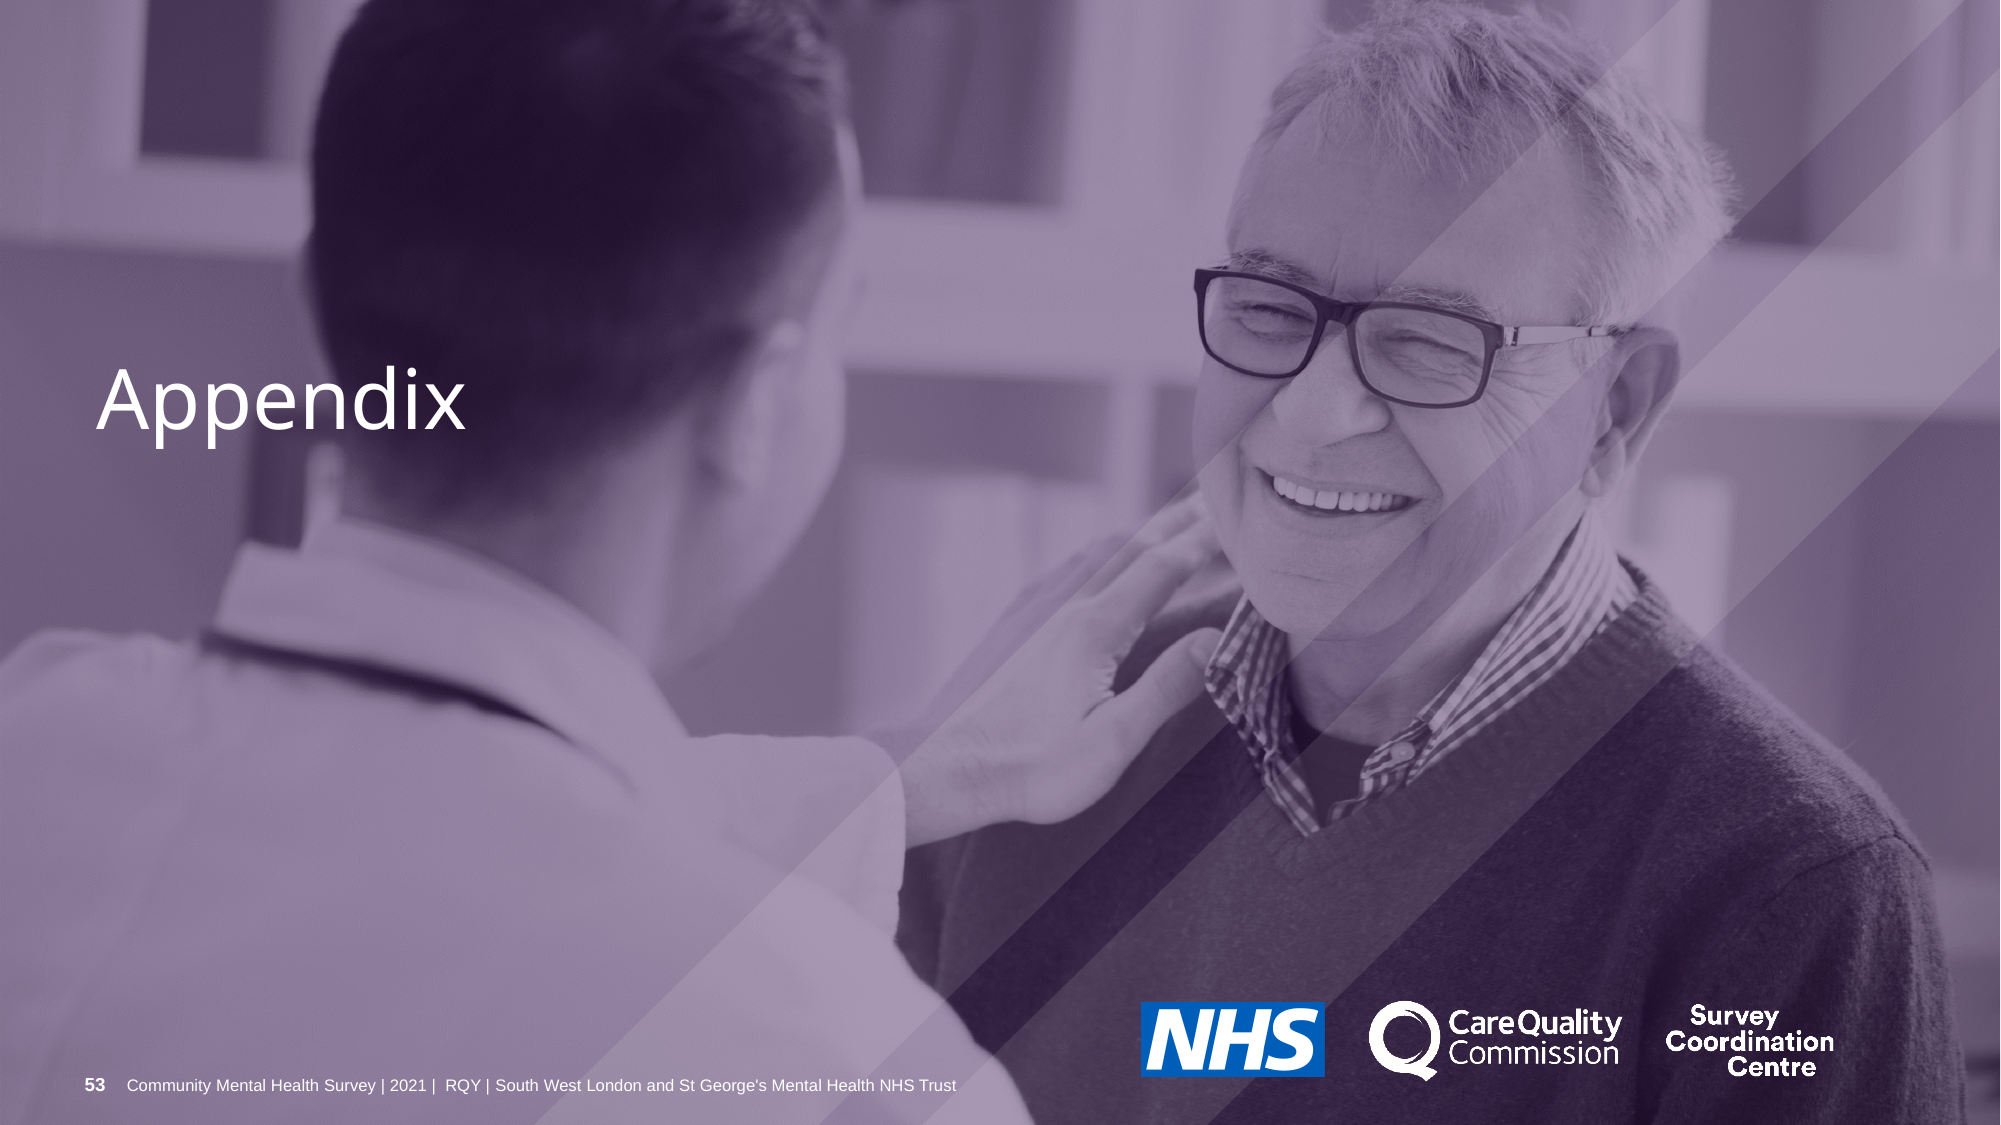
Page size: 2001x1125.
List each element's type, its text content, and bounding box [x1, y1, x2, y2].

picture [1357, 989, 1629, 1091]
title Appendix [96, 358, 1782, 546]
text_box 53 [84, 1065, 122, 1125]
picture [1663, 1001, 1836, 1079]
picture [1141, 1002, 1325, 1077]
